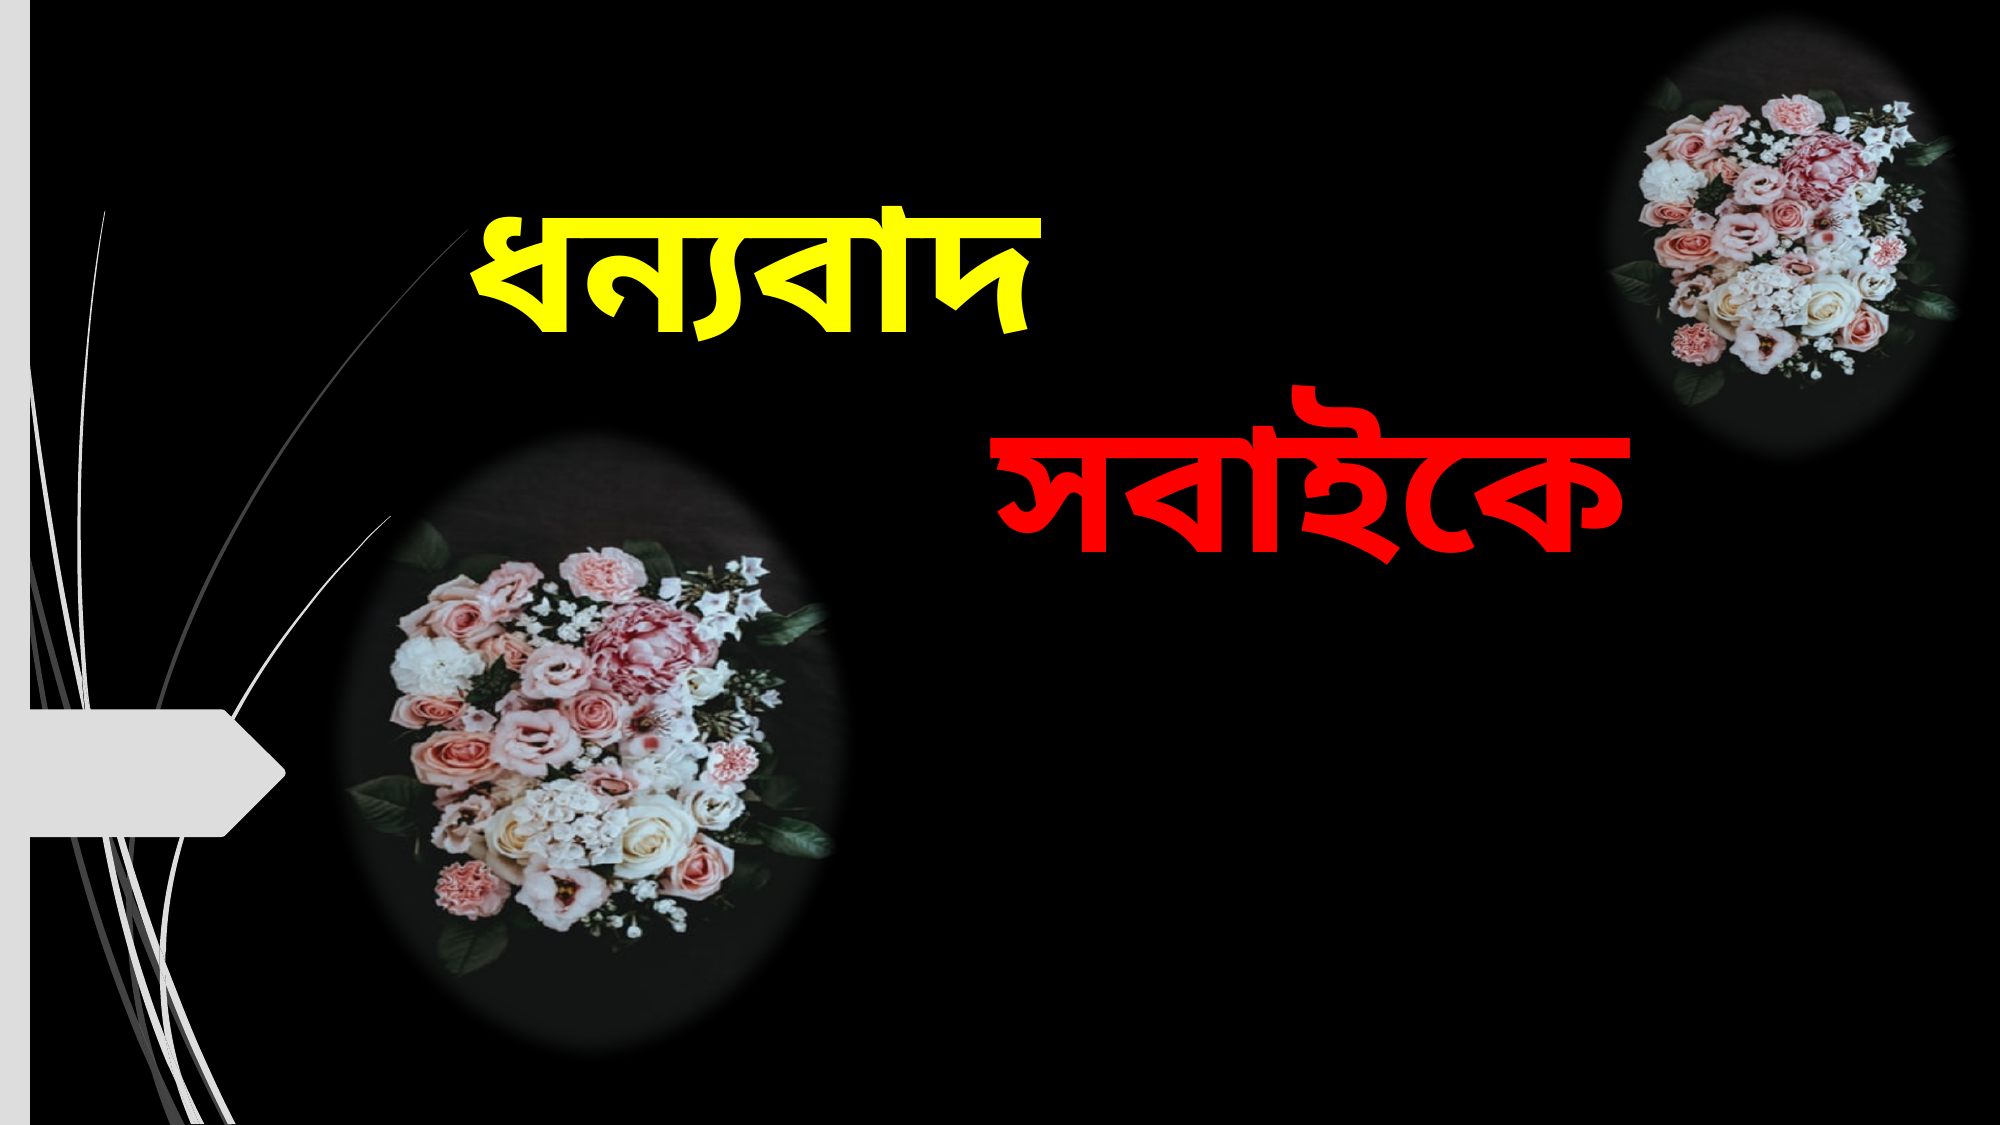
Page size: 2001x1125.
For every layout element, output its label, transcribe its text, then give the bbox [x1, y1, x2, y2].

picture [1588, 0, 1982, 475]
picture [320, 416, 862, 1069]
text_box ধন্যবাদ সবাইকে [452, 141, 1692, 597]
